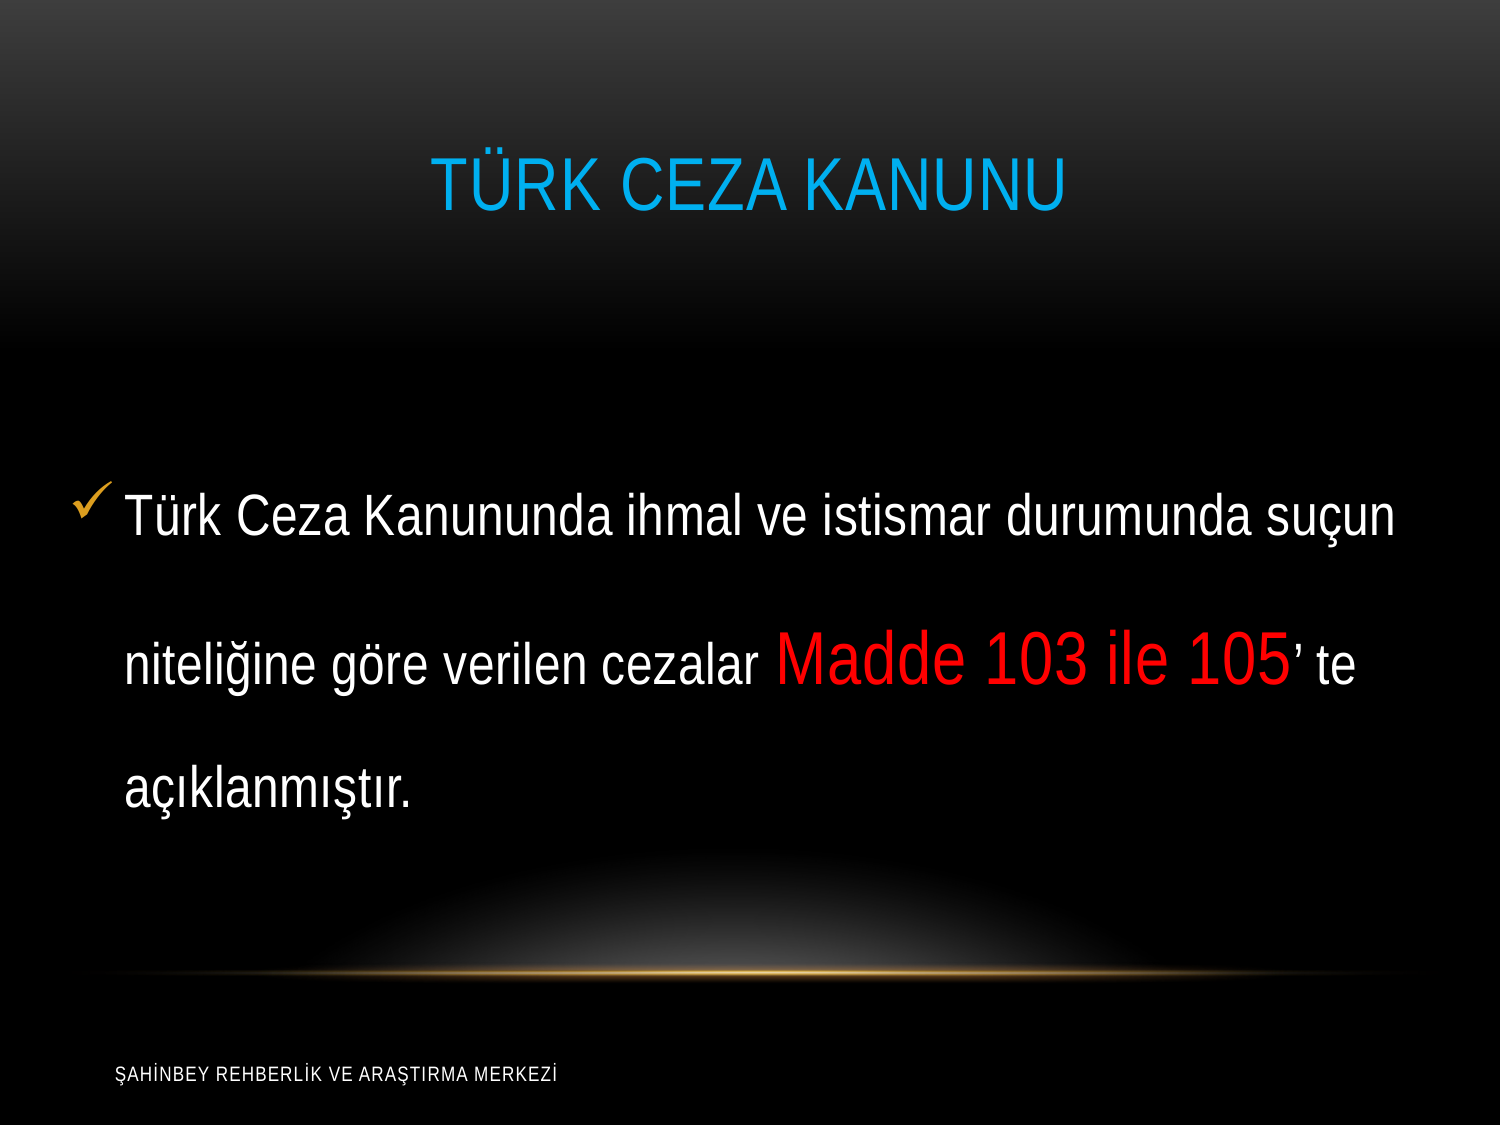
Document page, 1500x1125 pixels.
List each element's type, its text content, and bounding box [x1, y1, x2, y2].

title Türk Ceza Kanunu [99, 45, 1400, 233]
list Türk Ceza Kanununda ihmal ve istismar durumunda suçun niteliğine göre verilen cezalar Madde 103 ile 105’ te açıklanmıştır. [53, 420, 1447, 1013]
picture [0, 0, 1500, 1125]
footer Şahinbey Rehberlik ve Araştırma Merkezi [99, 1042, 575, 1103]
